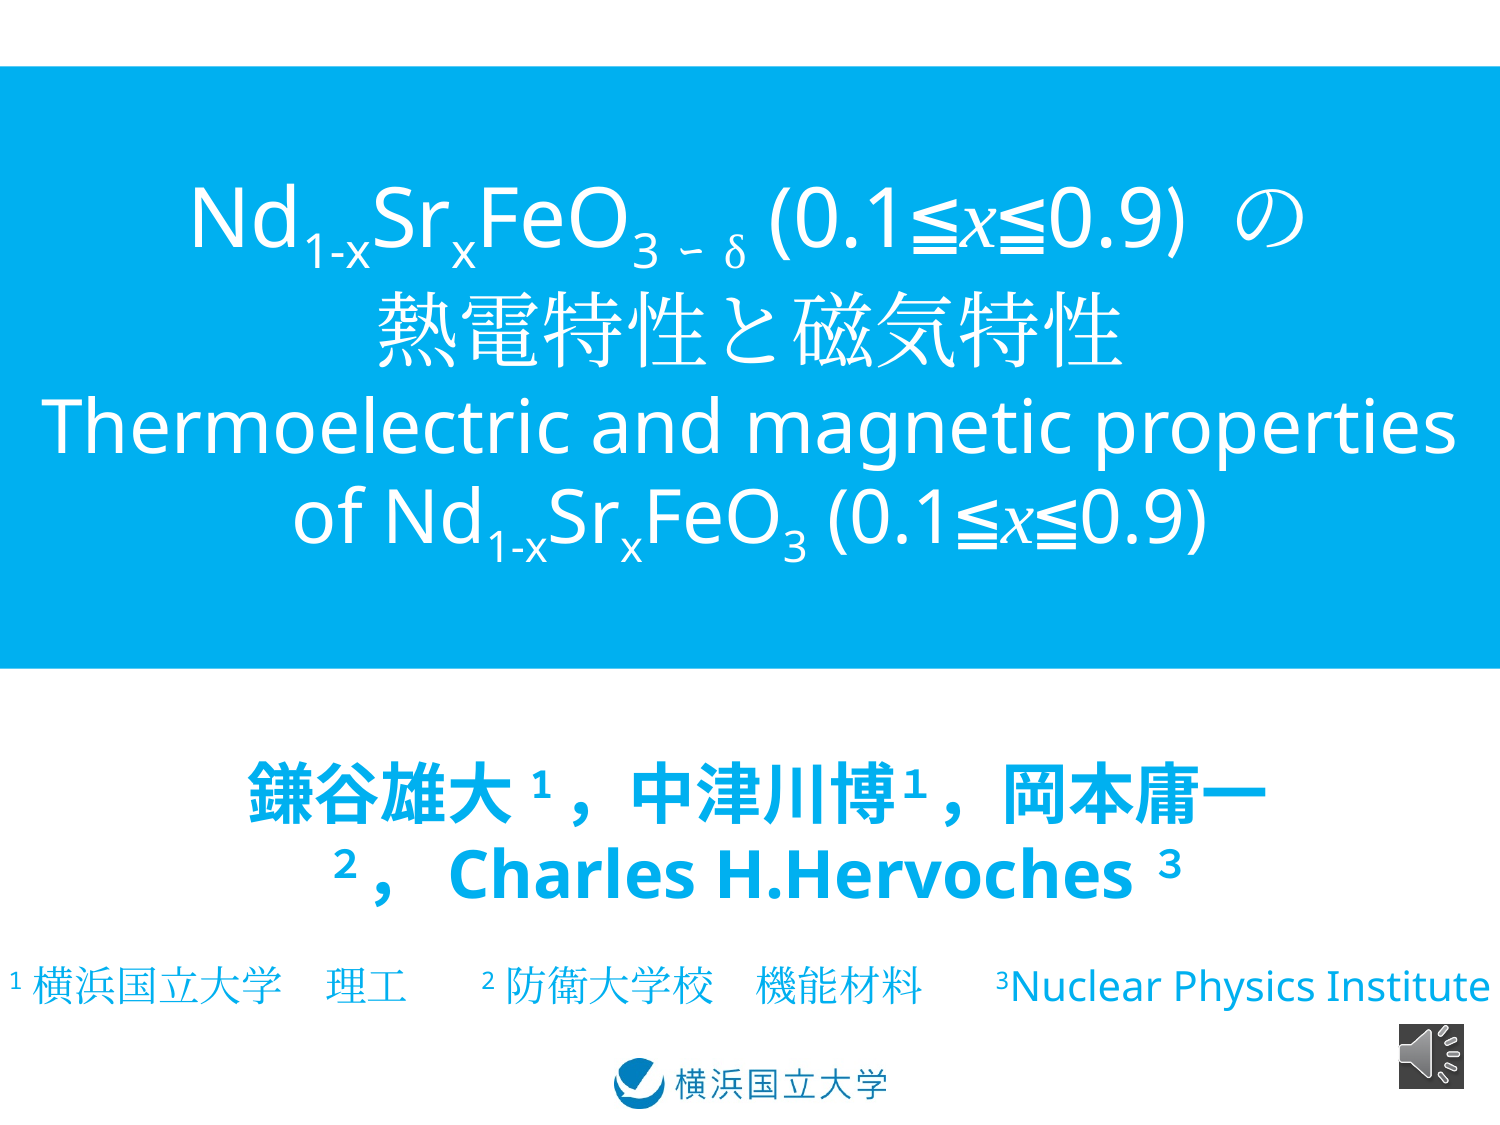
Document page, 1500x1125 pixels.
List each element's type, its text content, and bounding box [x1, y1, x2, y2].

picture [613, 1058, 887, 1109]
text_box Nd1-xSrxFeO3ｰδ (0.1≦x≦0.9) の 熱電特性と磁気特性 Thermoelectric and magnetic properties of Nd1-xSrxFeO3 (0.1≦x≦0.9) [0, 64, 1500, 671]
slide_number 1 [1074, 1042, 1425, 1103]
subtitle 鎌谷雄大1，中津川博１，岡本庸一２，Charles H.Hervoches３ [78, 743, 1438, 922]
picture [1397, 1022, 1465, 1090]
text_box 1横浜国立大学 理工 2防衛大学校 機能材料 3Nuclear Physics Institute [0, 972, 1500, 1021]
text_box [78, 199, 1451, 424]
picture [613, 1087, 631, 1109]
